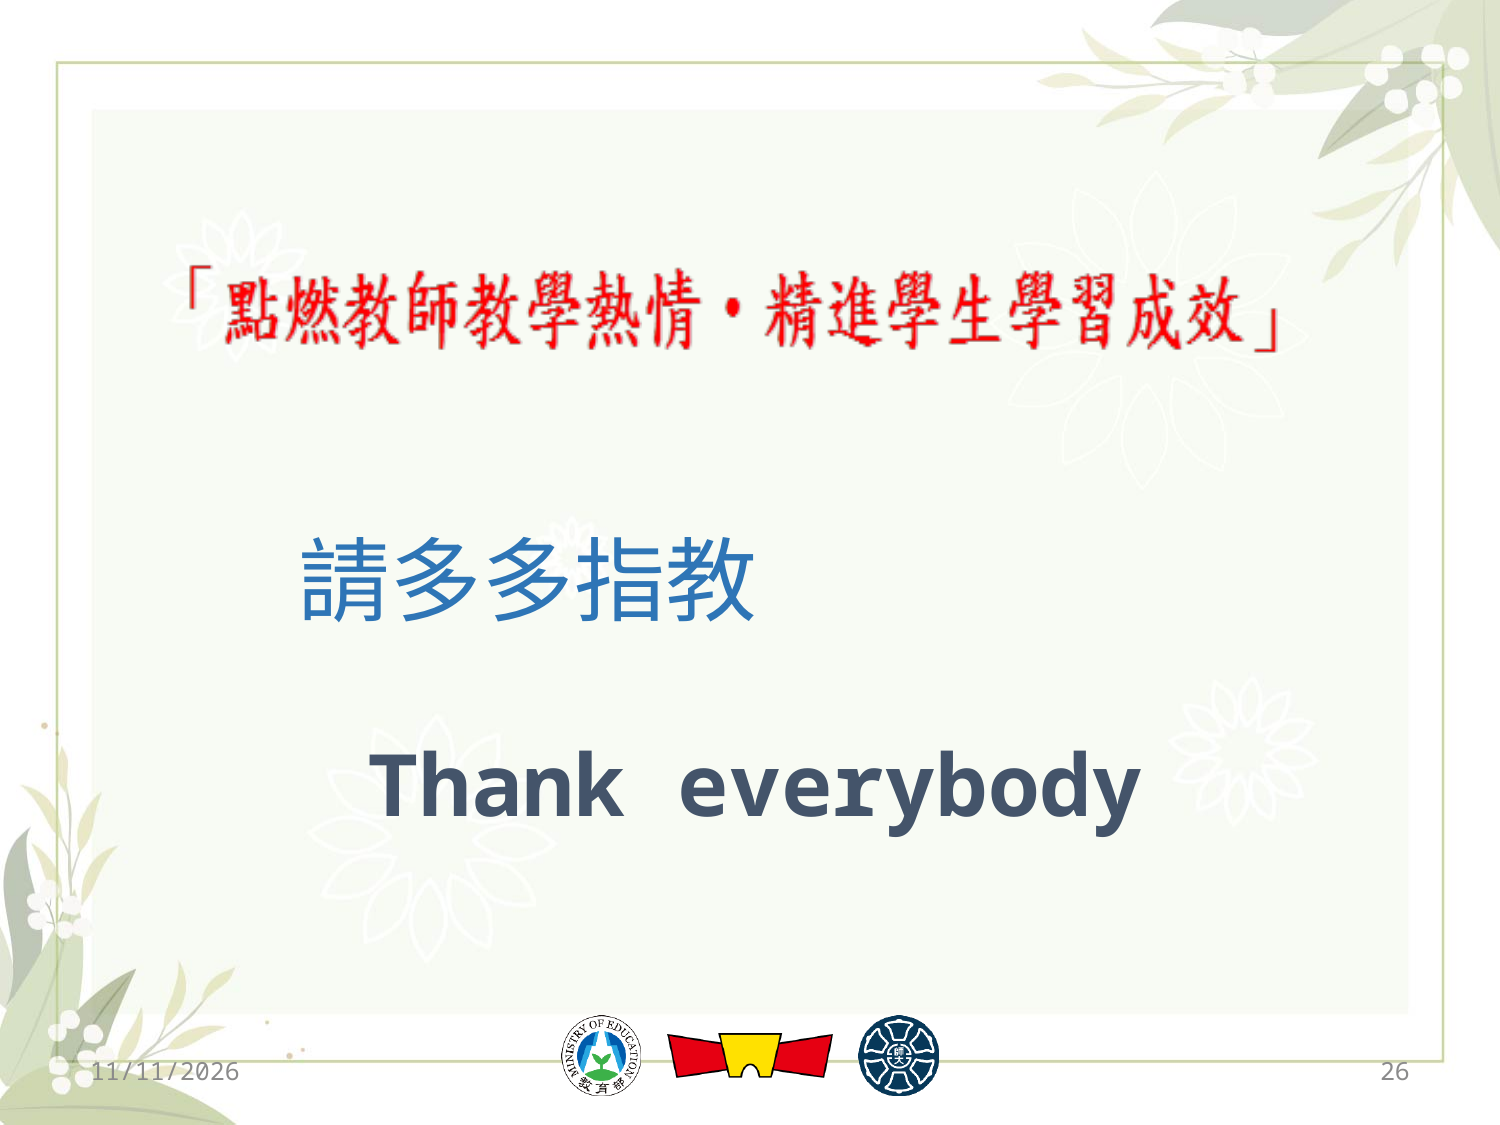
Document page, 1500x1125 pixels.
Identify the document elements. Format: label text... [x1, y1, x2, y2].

slide_number 26 [1074, 1042, 1425, 1103]
title Thank everybody [118, 722, 1394, 947]
list 請多多指教 [118, 515, 1394, 716]
picture [0, 0, 1500, 1125]
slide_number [75, 1042, 425, 1103]
